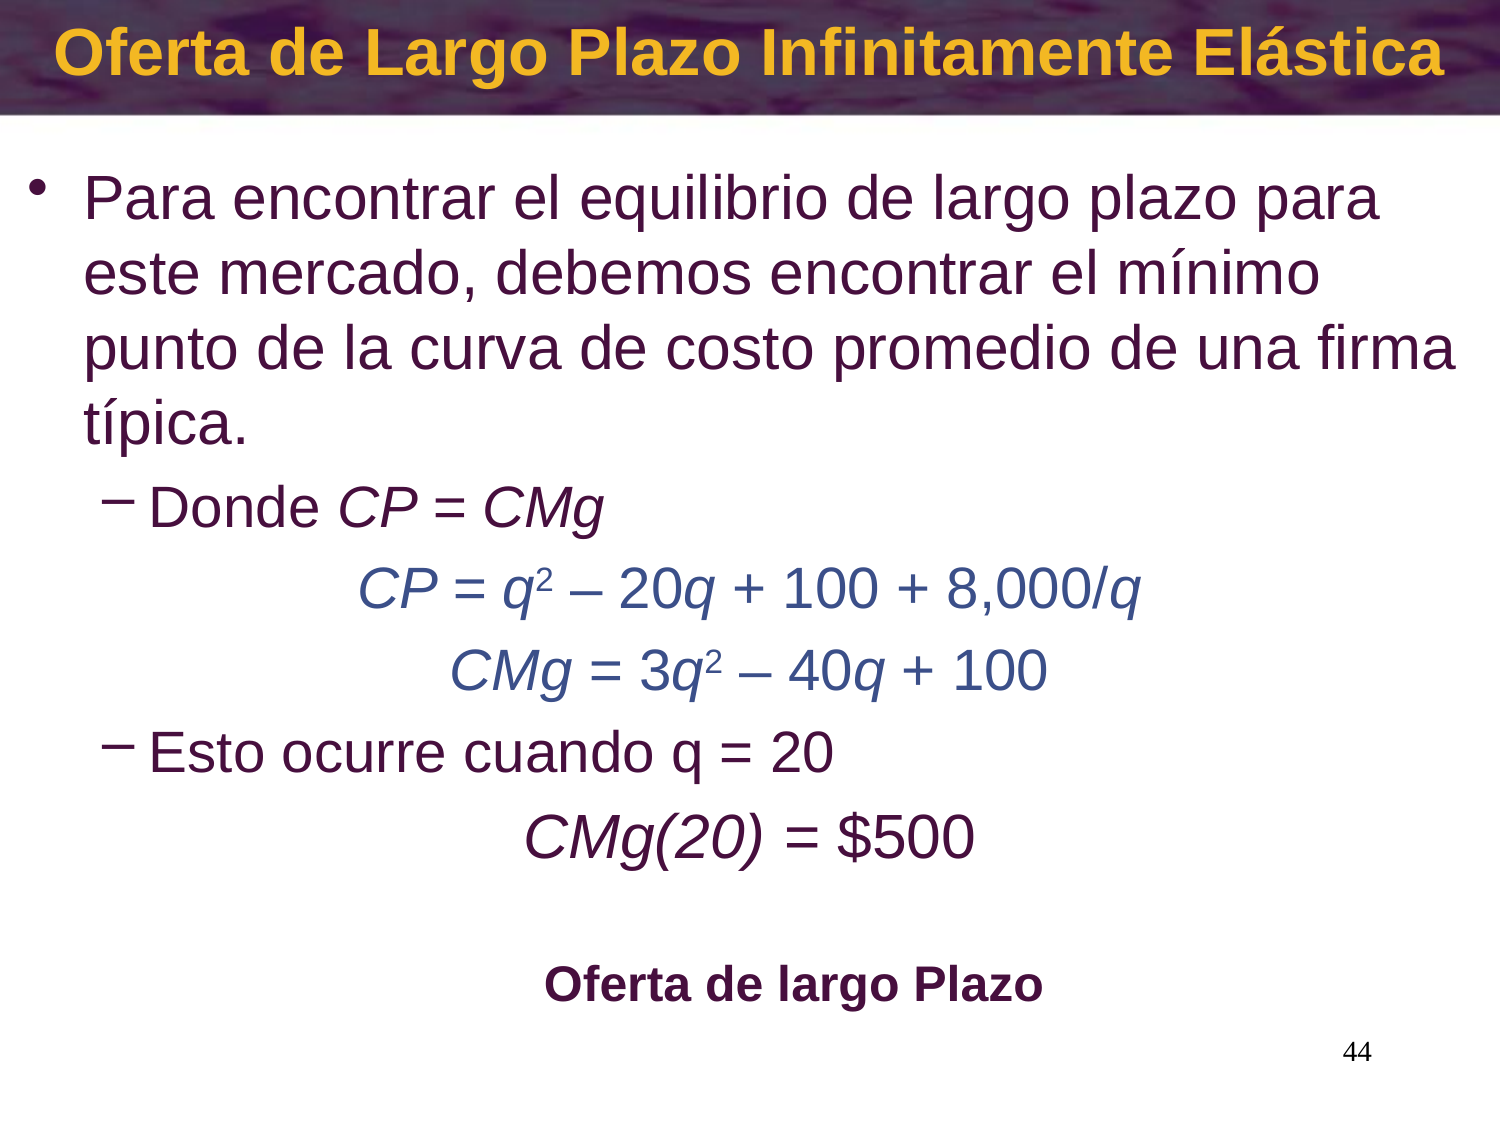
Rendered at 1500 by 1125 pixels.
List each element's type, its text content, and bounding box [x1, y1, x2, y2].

slide_number 44 [1074, 1025, 1388, 1100]
picture [0, 113, 1500, 1125]
title Oferta de Largo Plazo Infinitamente Elástica [0, 0, 1500, 113]
